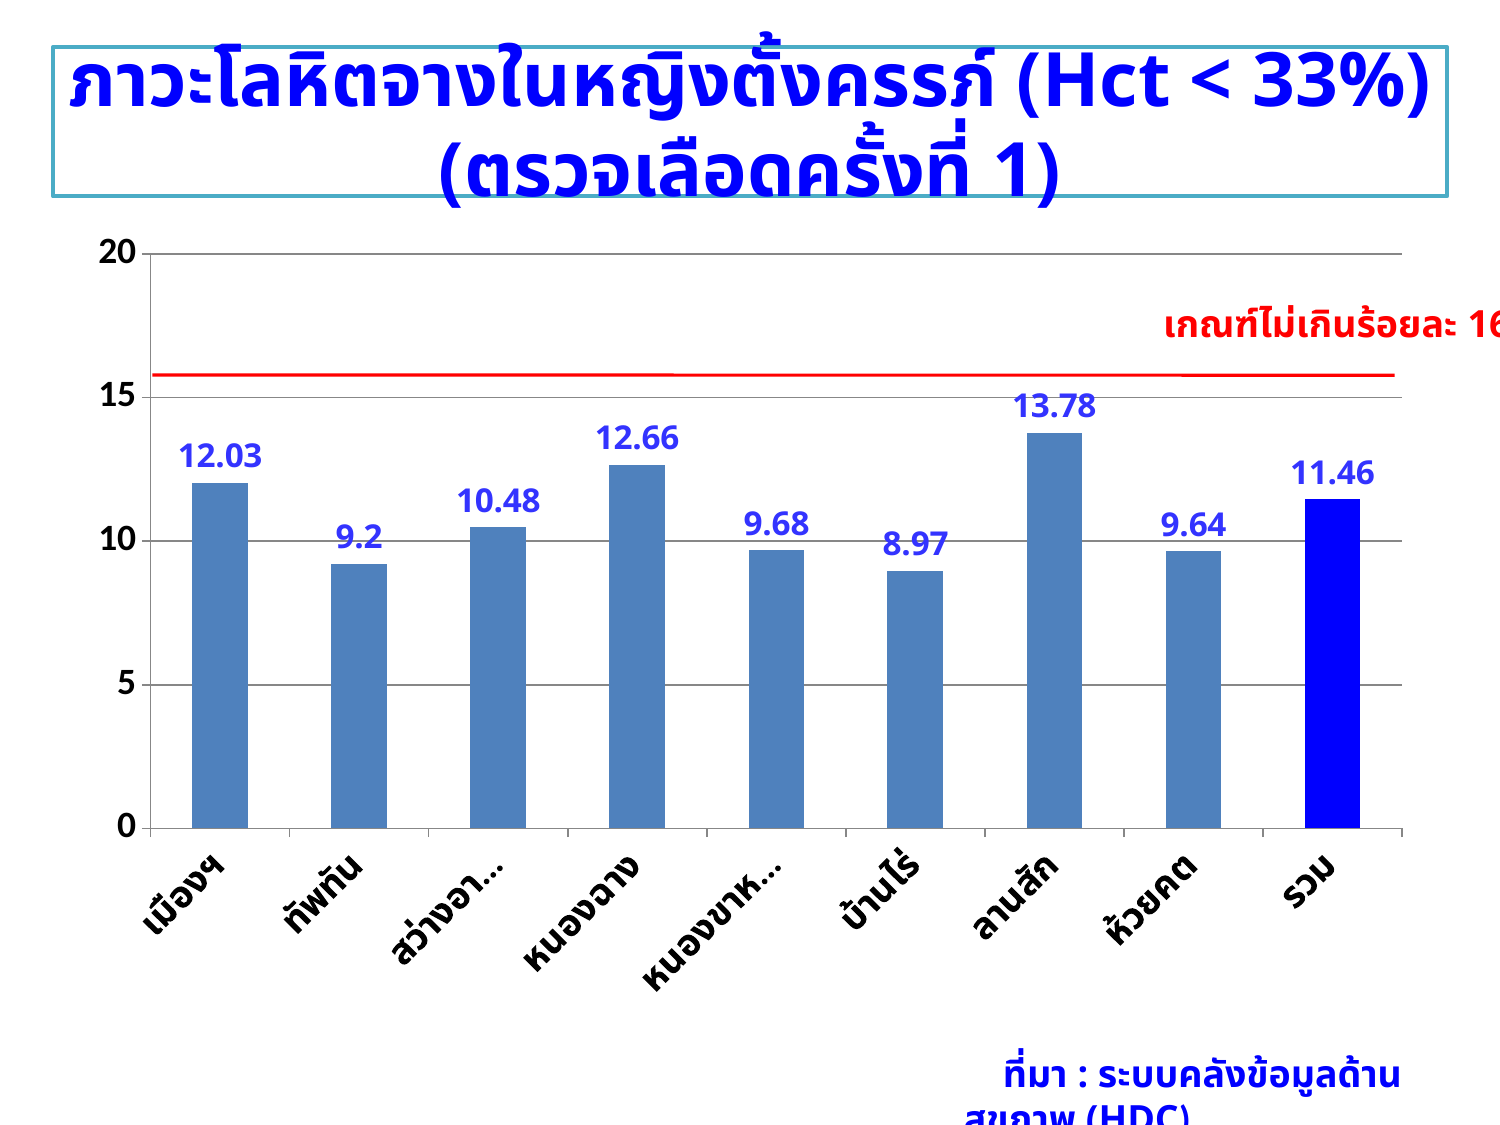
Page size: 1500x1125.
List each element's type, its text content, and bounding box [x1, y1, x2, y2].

title ภาวะโลหิตจางในหญิงตั้งครรภ์ (Hct < 33%) (ตรวจเลือดครั้งที่ 1) [51, 45, 1449, 198]
text_box ที่มา : ระบบคลังข้อมูลด้านสุขภาพ (HDC) [949, 1042, 1477, 1125]
chart [74, 187, 1426, 1006]
